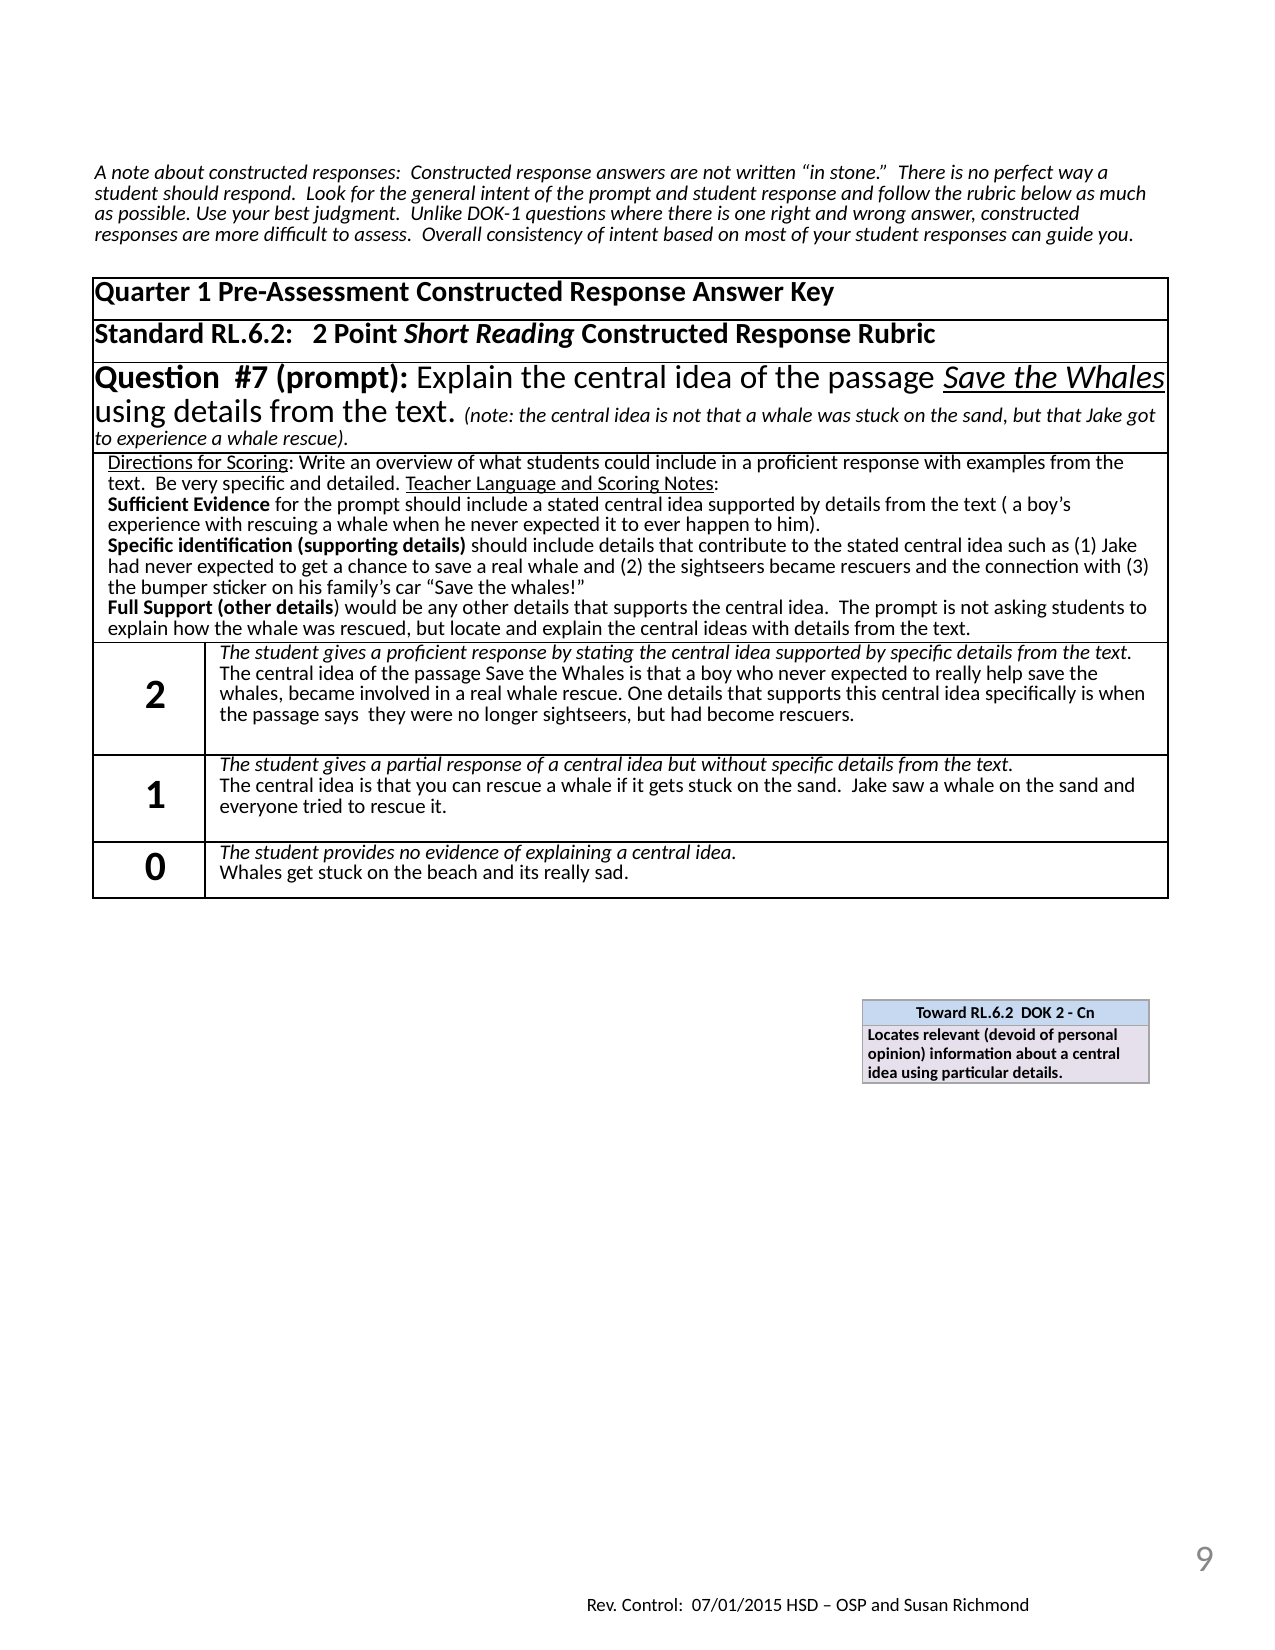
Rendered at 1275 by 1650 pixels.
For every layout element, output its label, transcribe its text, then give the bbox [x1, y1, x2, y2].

table_cell Question #7 (prompt): Explain the central idea of the passage Save the Whales using details from the text. (note: the central idea is not that a whale was stuck on the sand, but that Jake got to experience a whale rescue). [94, 363, 1167, 452]
table_cell 0 [94, 843, 204, 897]
table_cell The student gives a partial response of a central idea but without specific details from the text. The central idea is that you can rescue a whale if it gets stuck on the sand. Jake saw a whale on the sand and everyone tried to rescue it. [206, 756, 1167, 841]
table_cell Standard RL.6.2: 2 Point Short Reading Constructed Response Rubric [94, 321, 1167, 362]
table_header A note about constructed responses: Constructed response answers are not written “in stone.” There is no perfect way a student should respond. Look for the general intent of the prompt and student response and follow the rubric below as much as possible. Use your best judgment. Unlike DOK-1 questions where there is one right and wrong answer, constructed responses are more difficult to assess. Overall consistency of intent based on most of your student responses can guide you. [93, 163, 1168, 277]
table_cell 1 [94, 756, 204, 841]
table_cell Locates relevant (devoid of personal opinion) information about a central idea using particular details. [863, 1026, 1148, 1082]
table_cell Quarter 1 Pre-Assessment Constructed Response Answer Key [94, 279, 1167, 319]
table_cell Directions for Scoring: Write an overview of what students could include in a proficient response with examples from the text. Be very specific and detailed. Teacher Language and Scoring Notes: Sufficient Evidence for the prompt should include a stated central idea supported by details from the text ( a boy’s experience with rescuing a whale when he never expected it to ever happen to him). Specific identification (supporting details) should include details that contribute to the stated central idea such as (1) Jake had never expected to get a chance to save a real whale and (2) the sightseers became rescuers and the connection with (3) the bumper sticker on his family’s car “Save the whales!” Full Support (other details) would be any other details that supports the central idea. The prompt is not asking students to explain how the whale was rescued, but locate and explain the central ideas with details from the text. [94, 454, 1167, 642]
slide_number 9 [1075, 1537, 1214, 1587]
table_header Toward RL.6.2 DOK 2 - Cn [863, 1001, 1148, 1025]
table_cell 2 [94, 643, 204, 754]
table_cell The student gives a proficient response by stating the central idea supported by specific details from the text. The central idea of the passage Save the Whales is that a boy who never expected to really help save the whales, became involved in a real whale rescue. One details that supports this central idea specifically is when the passage says they were no longer sightseers, but had become rescuers. [206, 643, 1167, 754]
table_cell The student provides no evidence of explaining a central idea. Whales get stuck on the beach and its really sad. [206, 843, 1167, 897]
